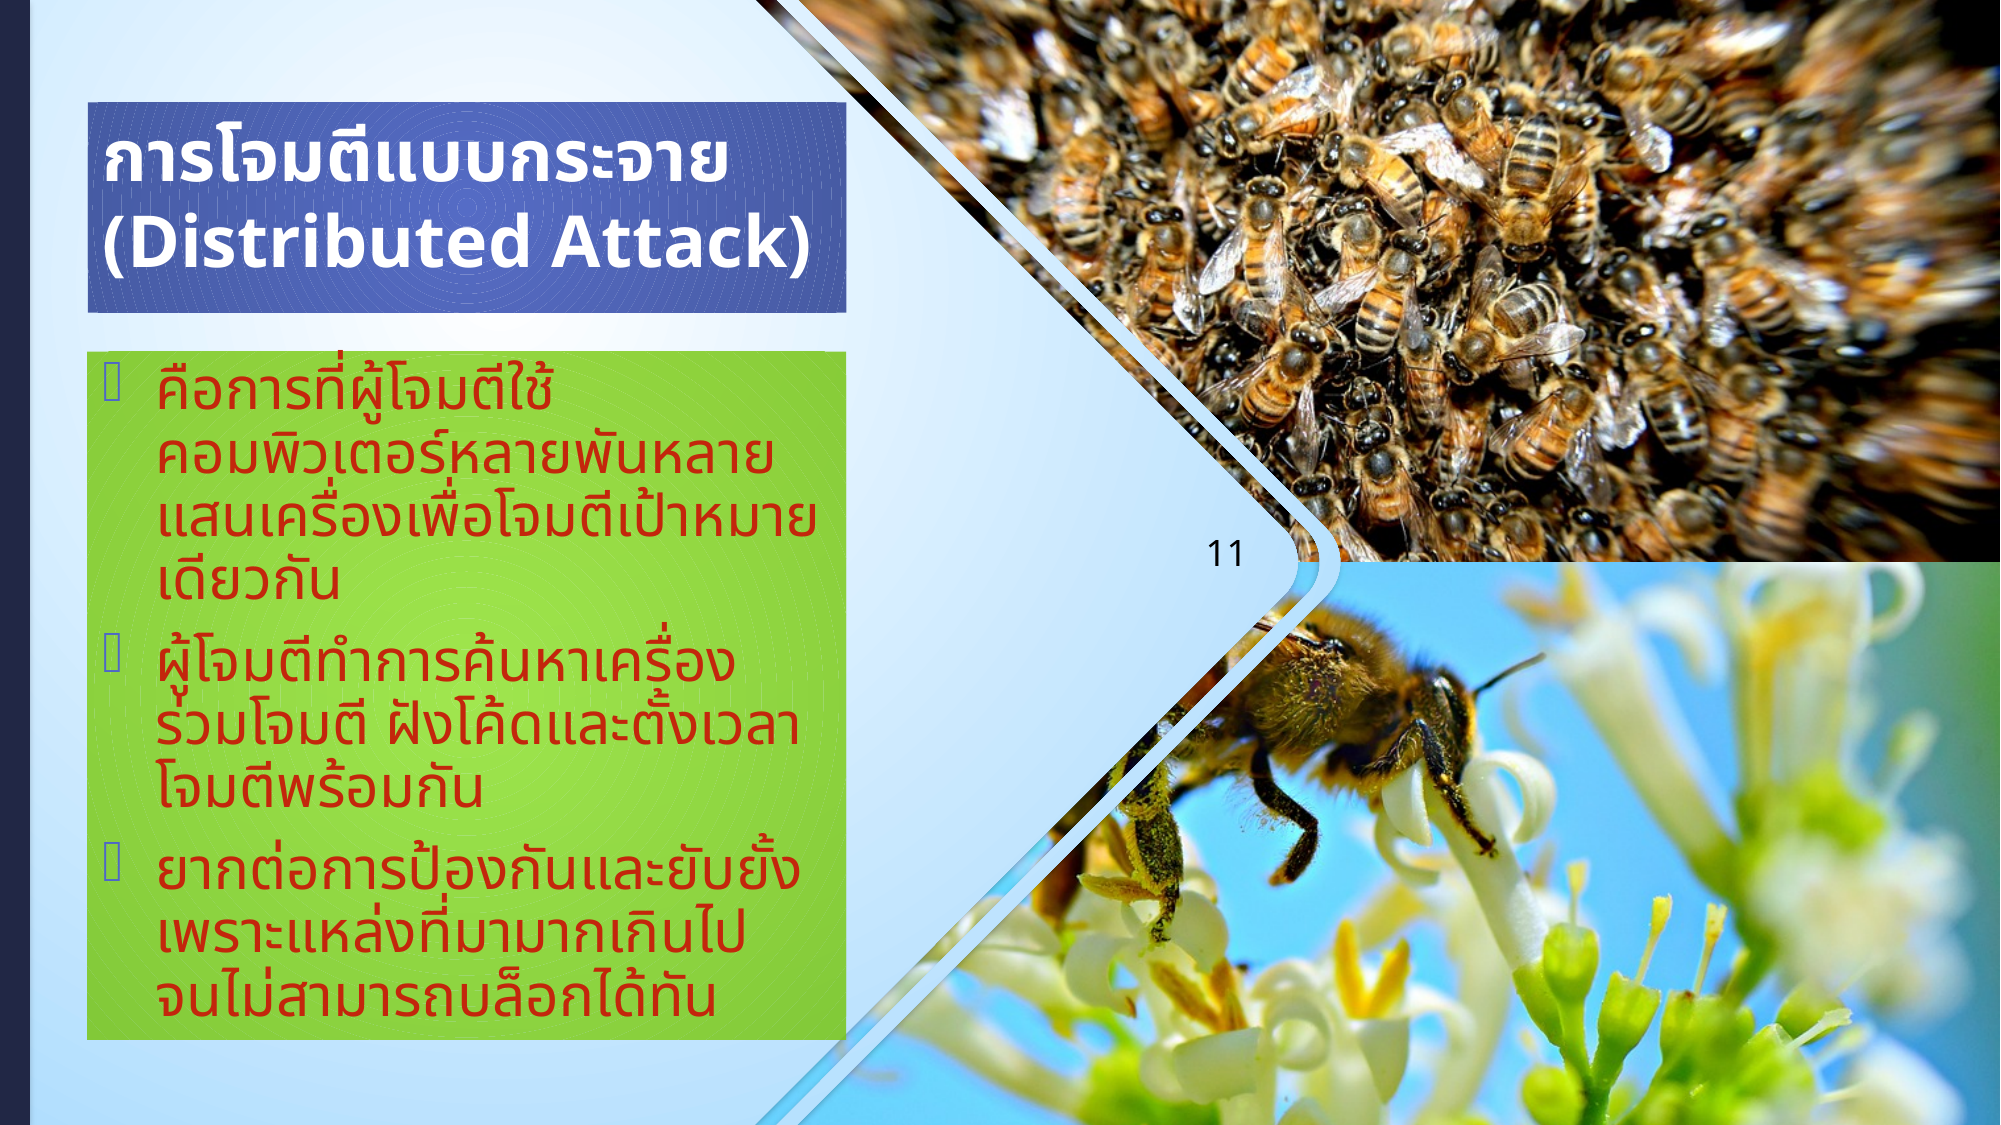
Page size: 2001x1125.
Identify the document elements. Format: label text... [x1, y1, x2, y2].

title การโจมตีแบบกระจาย (Distributed Attack) [87, 102, 730, 313]
picture [735, 0, 2000, 1125]
list คือการที่ผู้โจมตีใช้คอมพิวเตอร์หลายพันหลายแสนเครื่องเพื่อโจมตีเป้าหมายเดียวกัน ผู้โจมตีทำการค้นหาเครื่องร่วมโจมตี ฝังโค้ดและตั้งเวลาโจมตีพร้อมกัน ยากต่อการป้องกันและยับยั้ง เพราะแหล่งที่มามากเกินไป จนไม่สามารถบล็อกได้ทัน [87, 351, 730, 1040]
text_box [31, 0, 735, 1125]
text_box [0, 0, 31, 1125]
